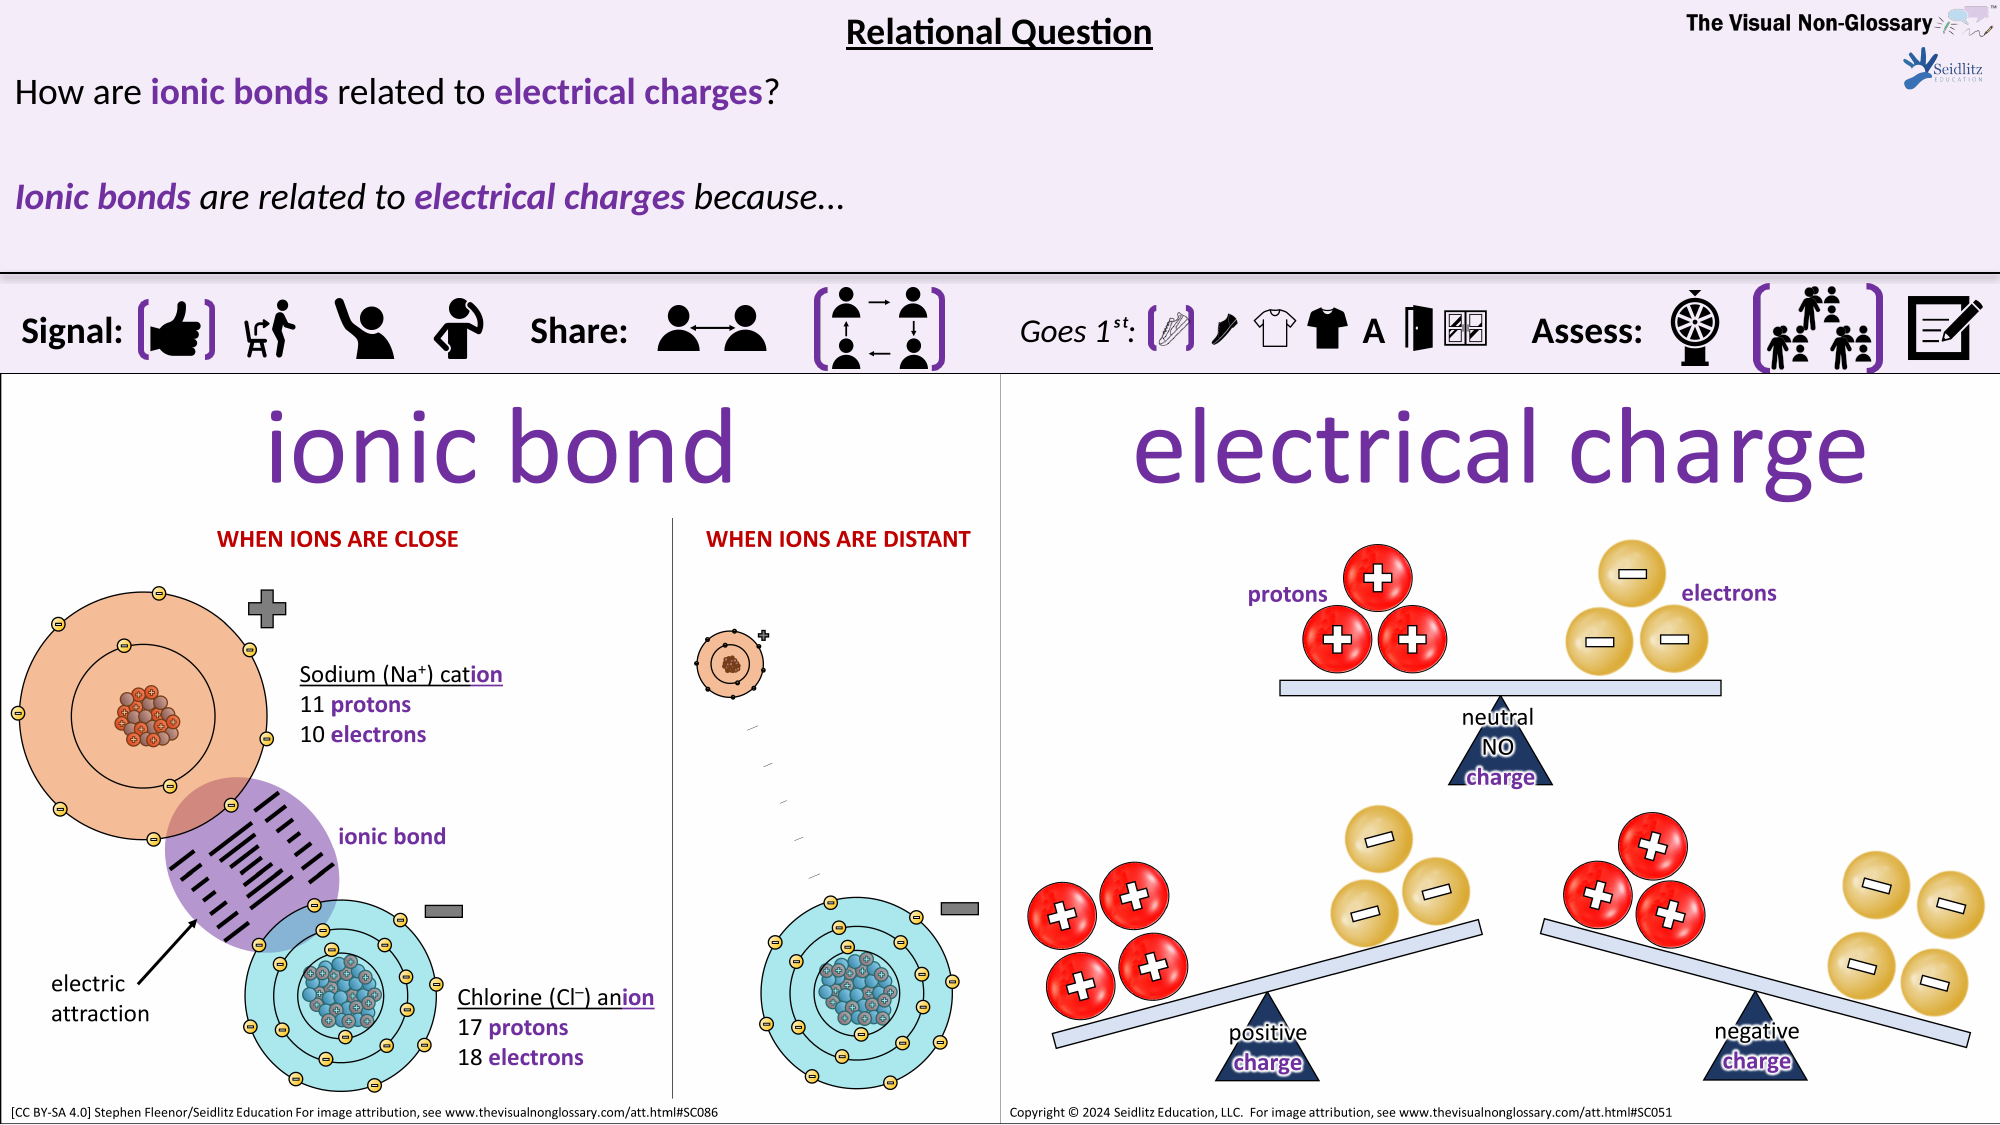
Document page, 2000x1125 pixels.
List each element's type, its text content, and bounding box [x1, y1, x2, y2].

text_box Assess: [1516, 298, 1652, 359]
text_box A [1347, 298, 1401, 359]
picture [1202, 310, 1241, 349]
picture [1898, 44, 1991, 97]
picture [1672, 0, 2000, 40]
text_box How are ionic bonds related to electrical charges? [0, 59, 2000, 120]
text_box Share: [515, 298, 644, 359]
text_box Relational Question [831, 0, 1169, 59]
picture [137, 298, 215, 361]
text_box Goes 1ˢᵗ: [1005, 301, 1152, 357]
text_box Ionic bonds are related to electrical charges because... [0, 164, 2000, 225]
text_box Signal: [6, 298, 138, 359]
picture [428, 298, 490, 359]
picture [814, 287, 946, 371]
picture [1907, 290, 1984, 367]
picture [1657, 290, 1733, 367]
picture [0, 283, 2000, 1124]
picture [1304, 305, 1351, 352]
picture [334, 298, 395, 359]
picture [239, 298, 301, 359]
picture [656, 305, 769, 352]
picture [1396, 305, 1489, 352]
picture [1148, 305, 1195, 352]
picture [1252, 305, 1298, 352]
